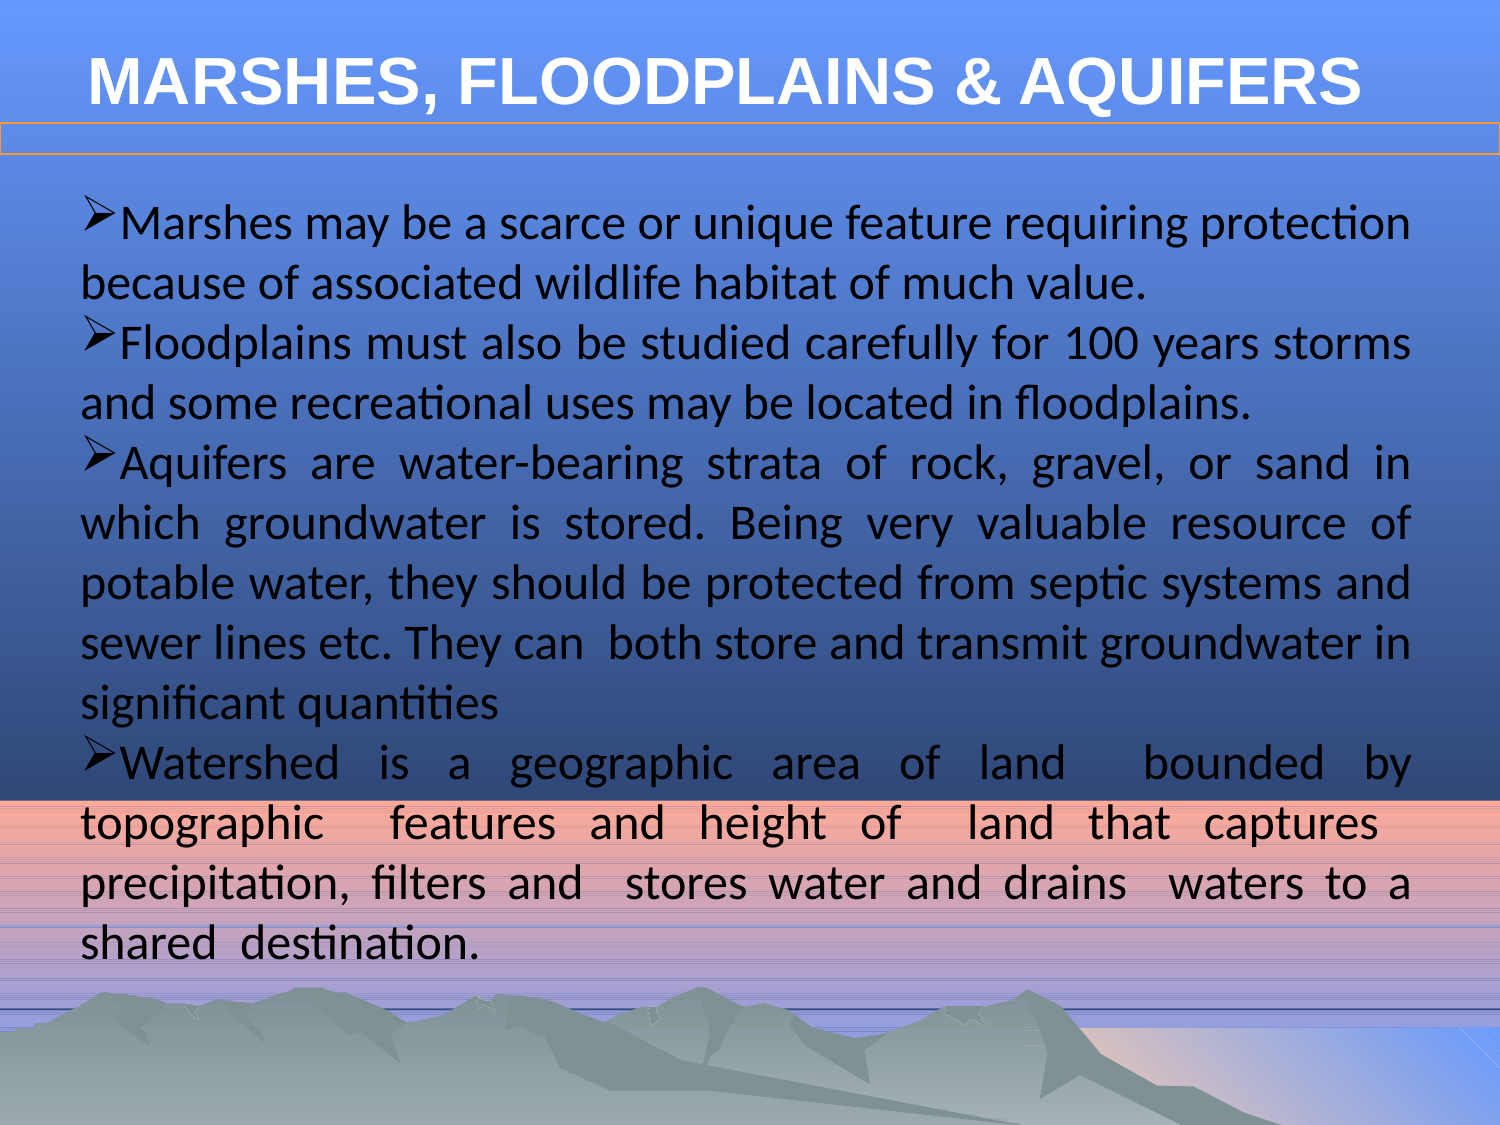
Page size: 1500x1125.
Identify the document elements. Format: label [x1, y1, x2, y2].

title [87, 37, 1500, 119]
text_box [0, 0, 1500, 1125]
